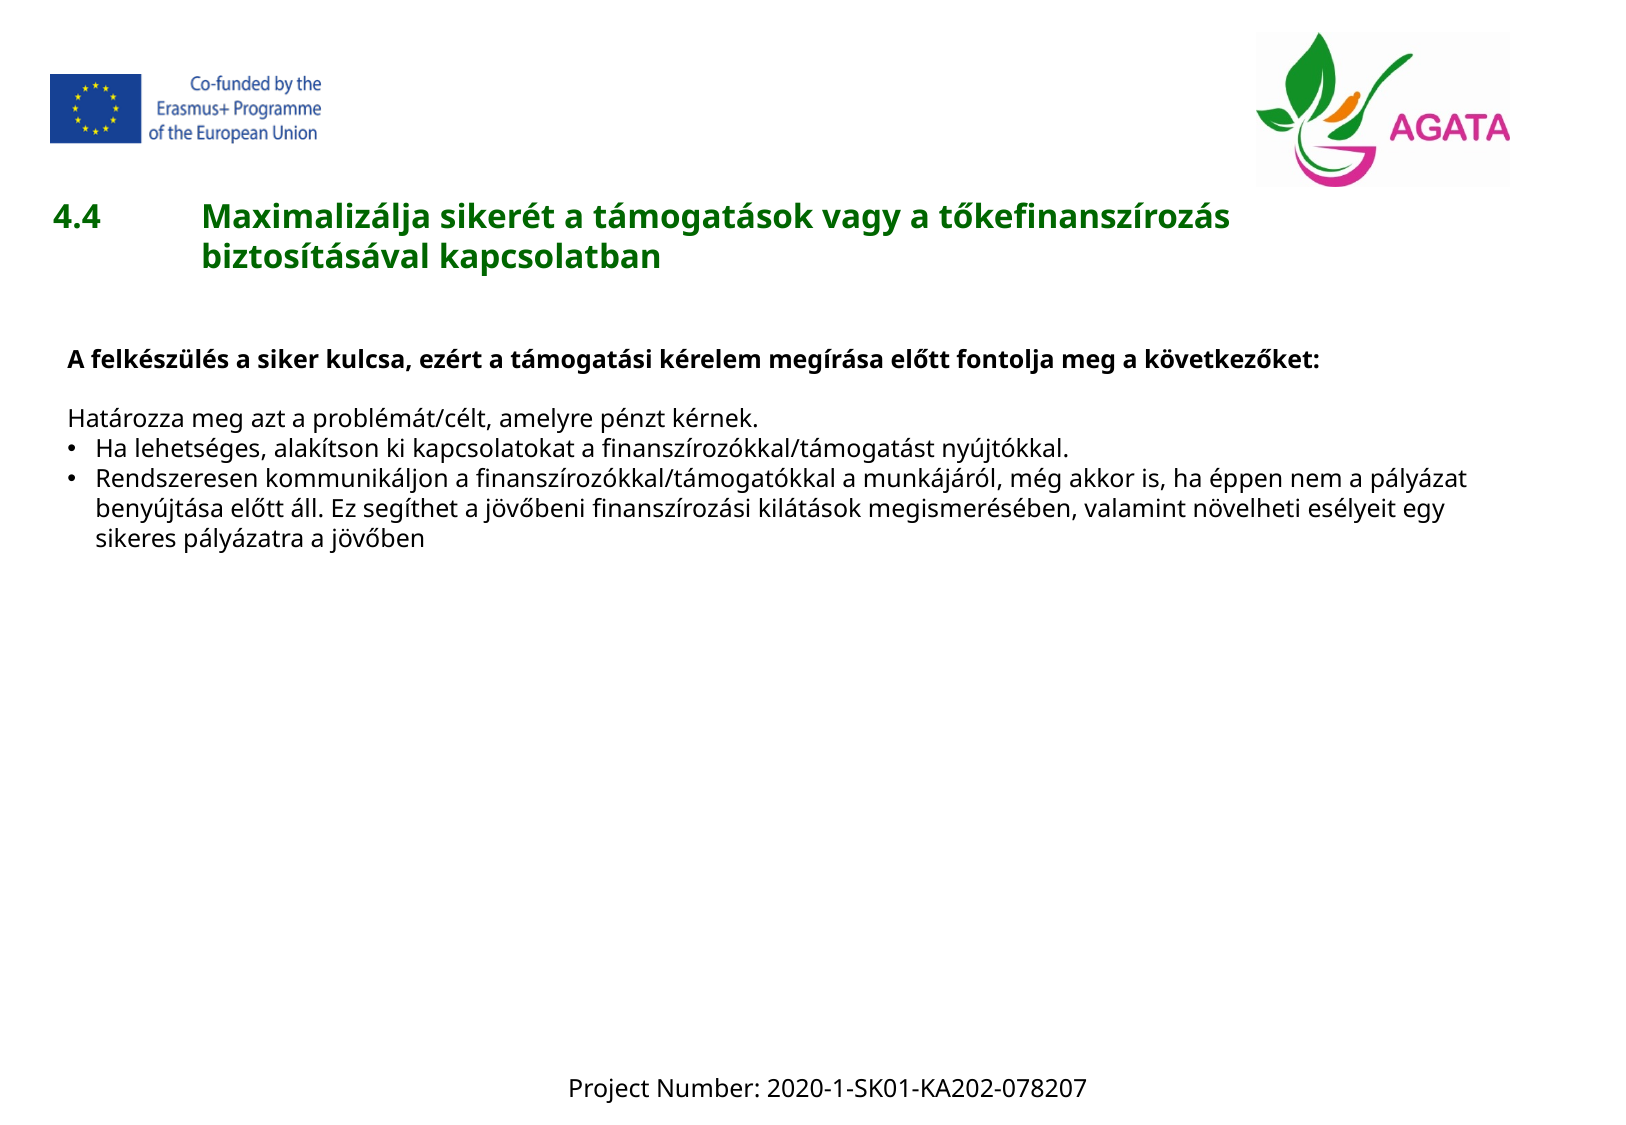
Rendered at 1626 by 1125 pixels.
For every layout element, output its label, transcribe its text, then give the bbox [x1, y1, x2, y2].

picture [50, 74, 352, 144]
picture [1256, 32, 1510, 187]
text_box 4.4 Maximalizálja sikerét a támogatások vagy a tőkefinanszírozás biztosításával kapcsolatban [38, 187, 1254, 323]
text_box A felkészülés a siker kulcsa, ezért a támogatási kérelem megírása előtt fontolja meg a következőket: Határozza meg azt a problémát/célt, amelyre pénzt kérnek. Ha lehetséges, alakítson ki kapcsolatokat a finanszírozókkal/támogatást nyújtókkal. Rendszeresen kommunikáljon a finanszírozókkal/támogatókkal a munkájáról, még akkor is, ha éppen nem a pályázat benyújtása előtt áll. Ez segíthet a jövőbeni finanszírozási kilátások megismerésében, valamint növelheti esélyeit egy sikeres pályázatra a jövőben [52, 335, 1525, 561]
